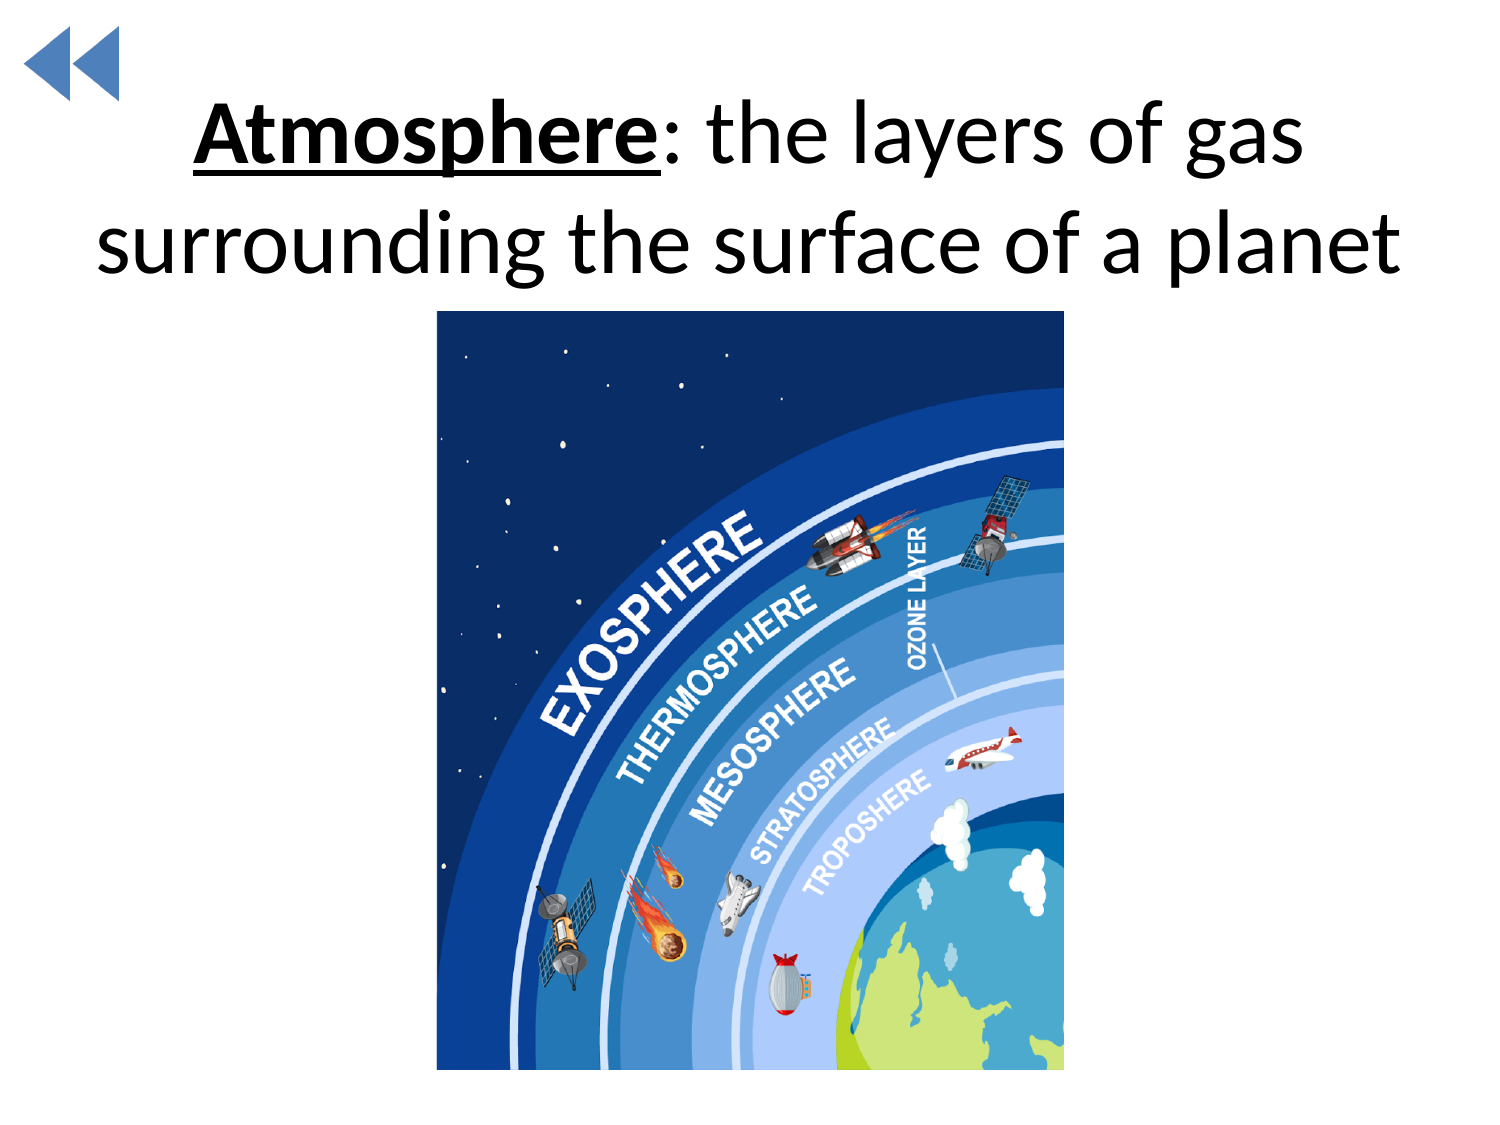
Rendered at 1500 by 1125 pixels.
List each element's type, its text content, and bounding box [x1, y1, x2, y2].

text_box [0, 0, 151, 128]
picture [370, 311, 1130, 1070]
title Atmosphere: the layers of gas surrounding the surface of a planet [75, 45, 1425, 320]
